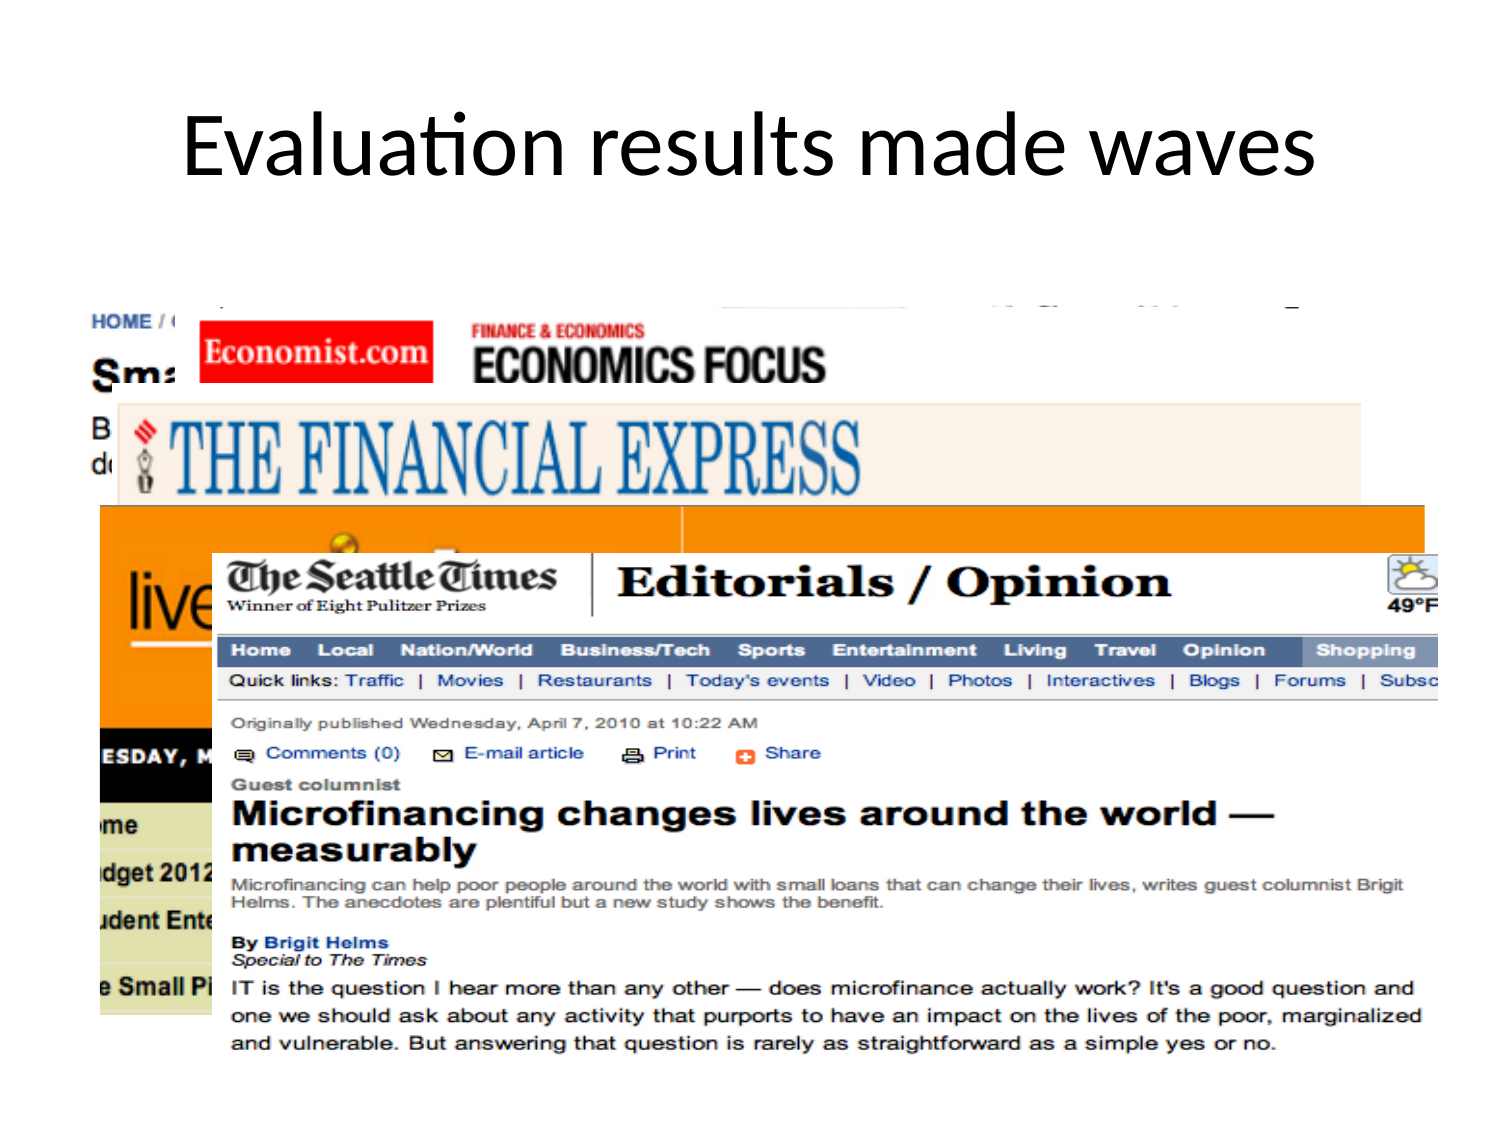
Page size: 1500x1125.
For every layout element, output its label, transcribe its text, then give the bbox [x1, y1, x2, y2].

title Evaluation results made waves [75, 45, 1425, 233]
picture [49, 282, 1438, 1063]
